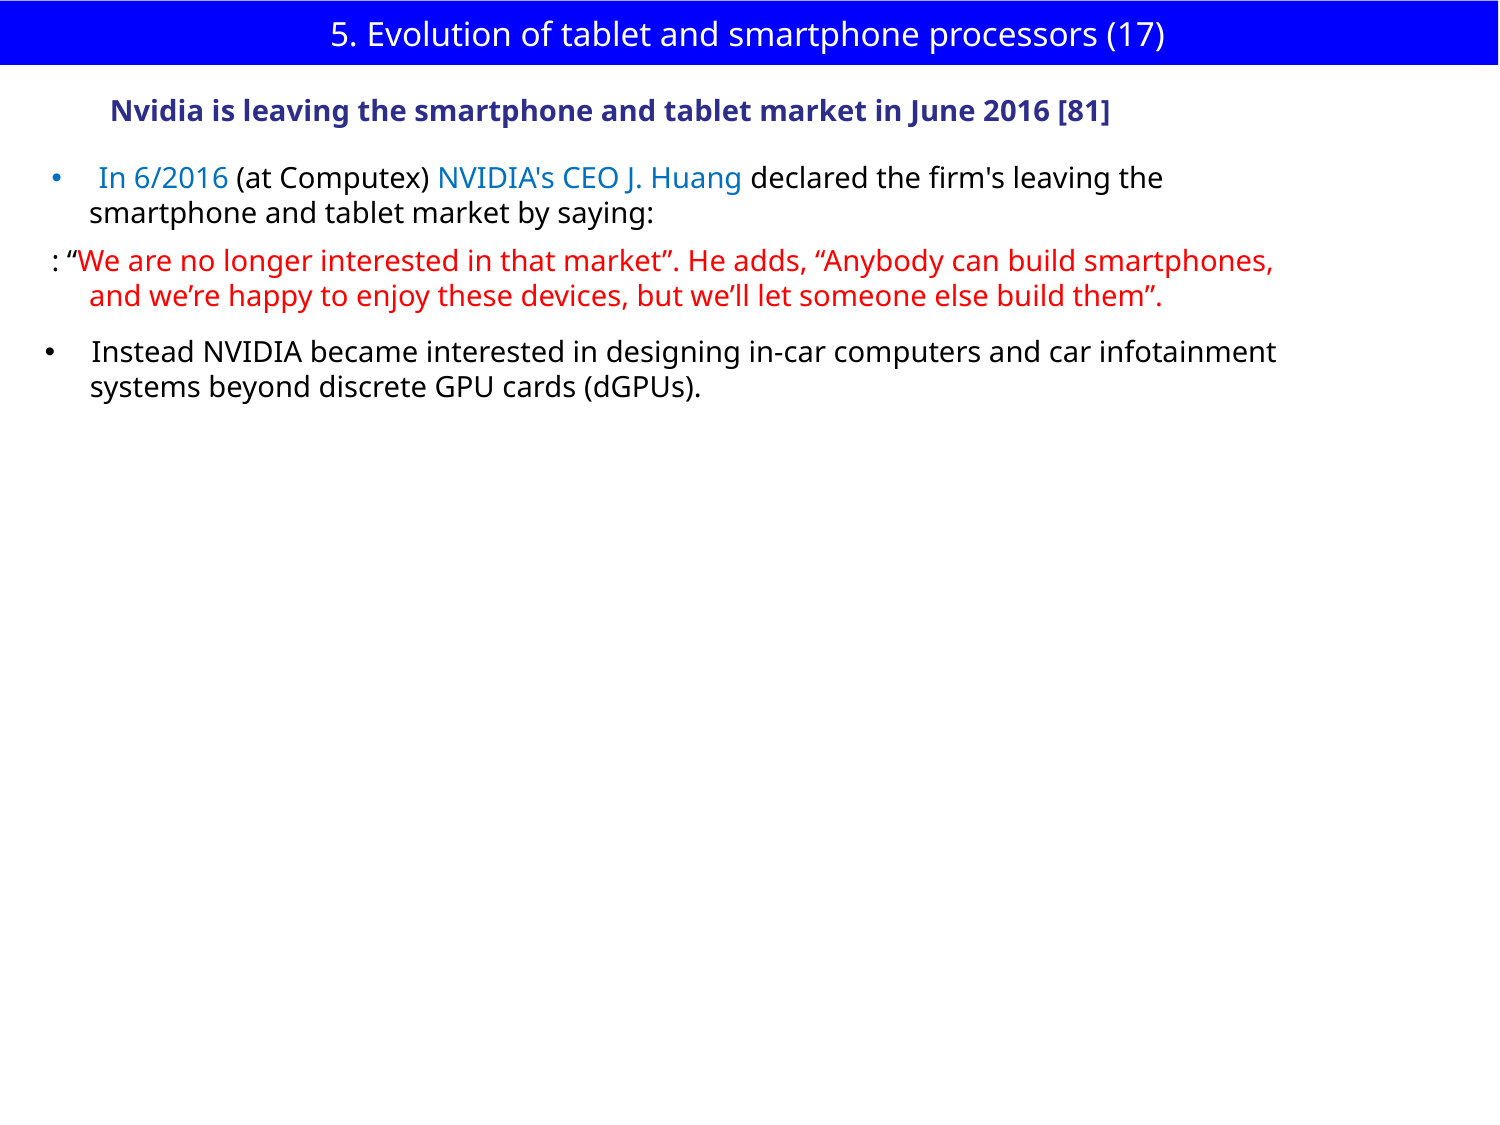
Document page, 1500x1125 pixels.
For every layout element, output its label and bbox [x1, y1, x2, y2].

text_box [95, 84, 1127, 135]
text_box [36, 152, 1489, 320]
text_box [30, 326, 1500, 411]
title [0, 0, 1499, 65]
